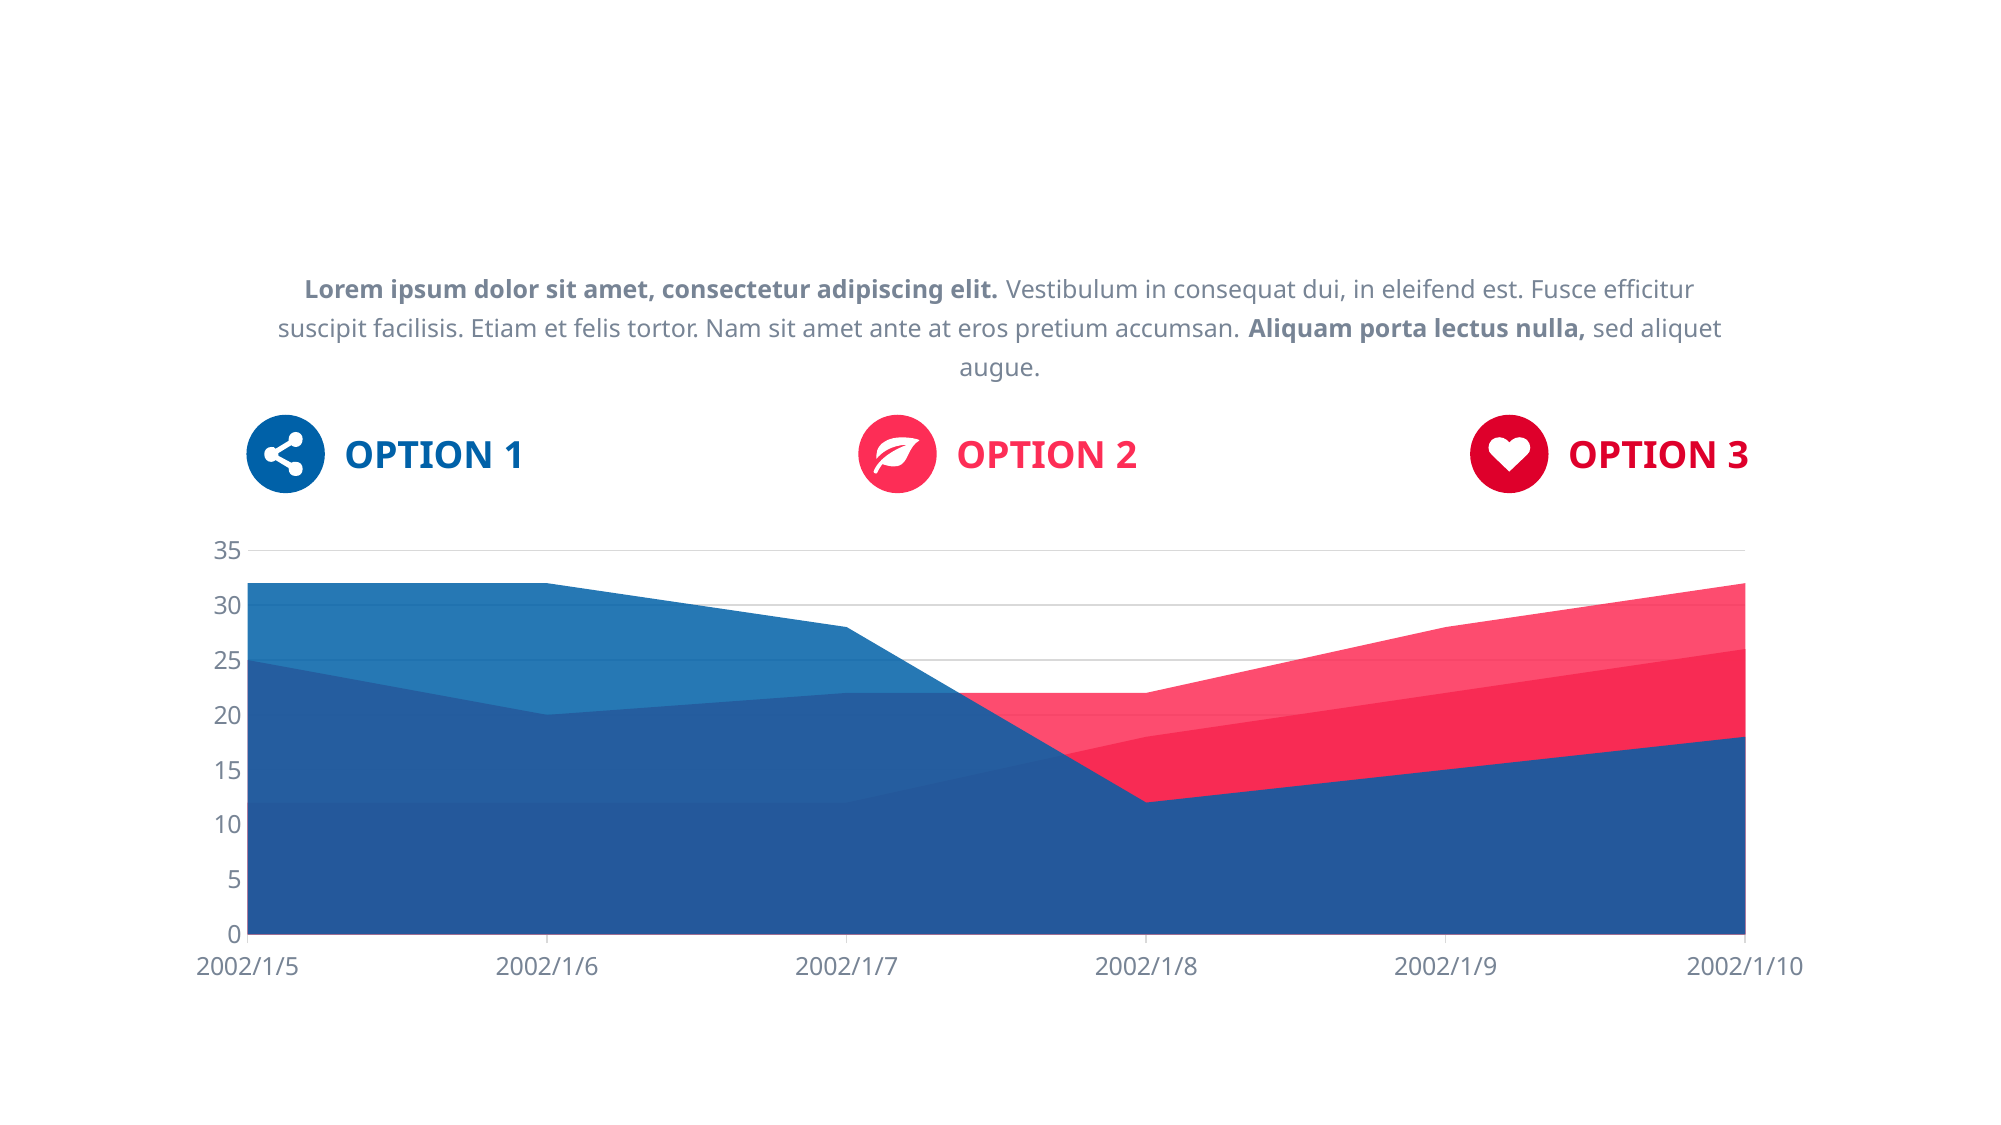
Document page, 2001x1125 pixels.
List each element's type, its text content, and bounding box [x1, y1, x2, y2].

text_box [245, 413, 326, 495]
text_box [857, 413, 938, 495]
text_box OPTION 2 [941, 423, 1153, 484]
text_box [873, 437, 920, 474]
text_box [1488, 437, 1531, 472]
text_box OPTION 1 [329, 423, 541, 484]
text_box Lorem ipsum dolor sit amet, consectetur adipiscing elit. Vestibulum in consequat dui, in eleifend est. Fusce efficitur suscipit facilisis. Etiam et felis tortor. Nam sit amet ante at eros pretium accumsan. Aliquam porta lectus nulla, sed aliquet augue. [246, 257, 1754, 389]
chart [162, 523, 1838, 993]
text_box OPTION 3 [1553, 423, 1765, 484]
text_box [1469, 413, 1550, 495]
text_box [264, 431, 303, 476]
